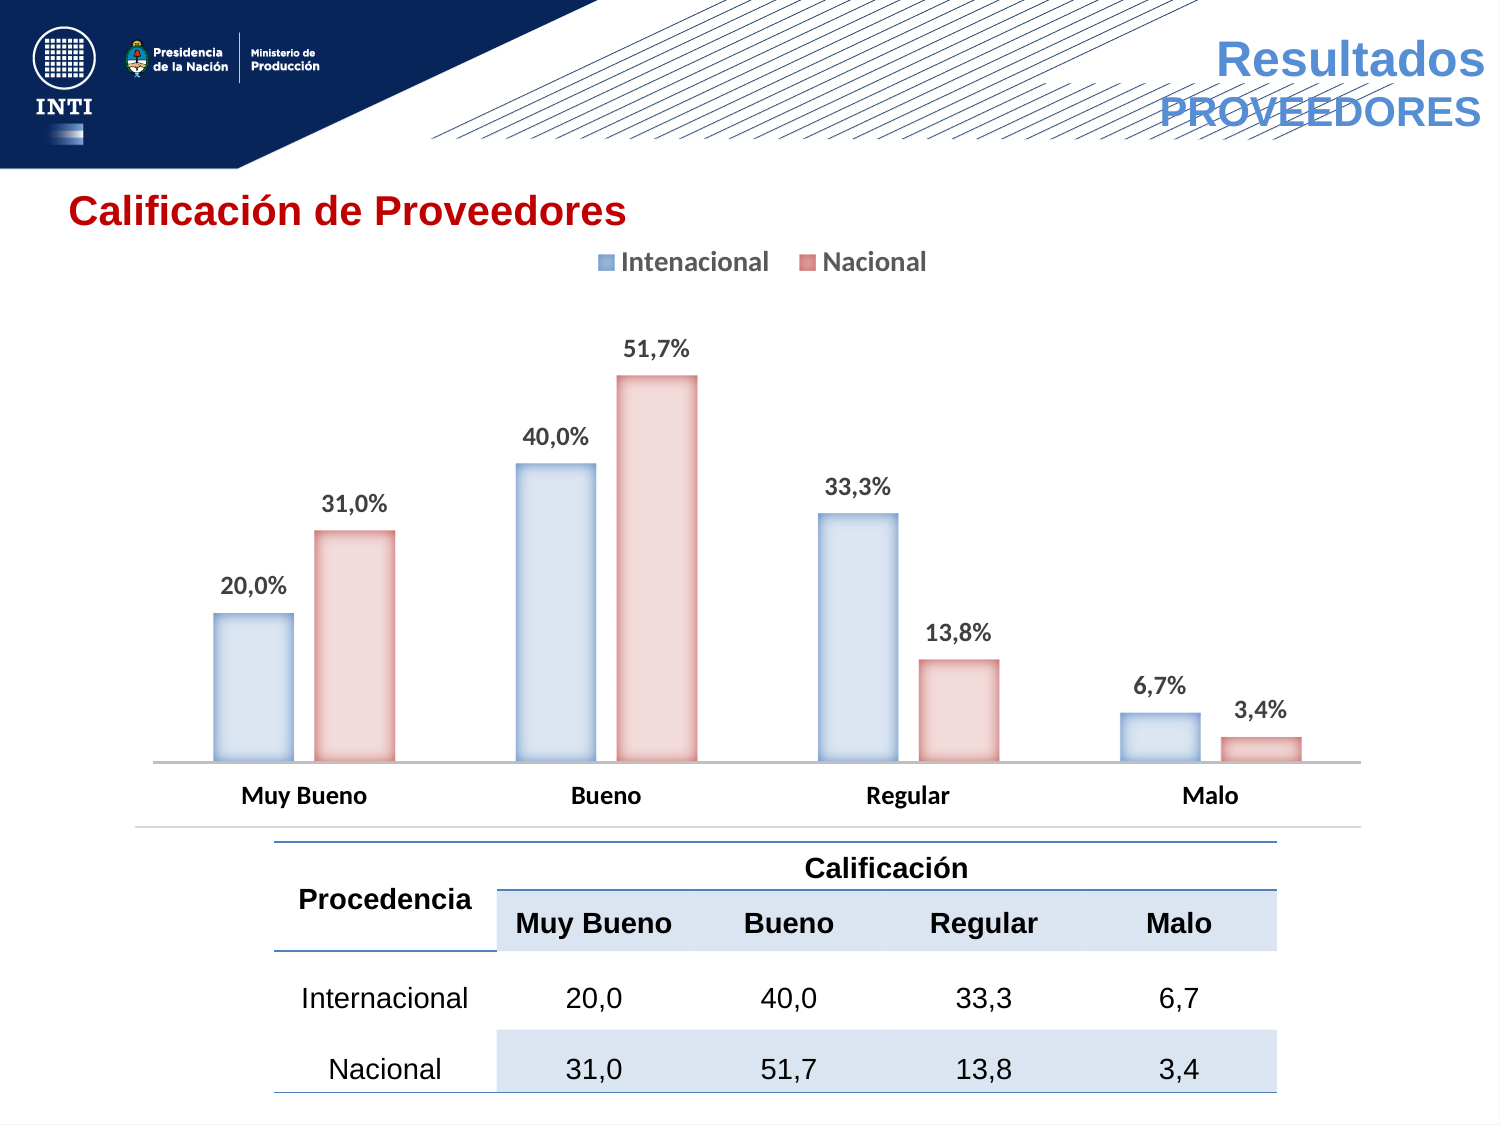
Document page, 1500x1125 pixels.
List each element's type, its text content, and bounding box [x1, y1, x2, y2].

table_cell 33,3 [887, 951, 1082, 1030]
table_cell 13,8 [887, 1030, 1082, 1092]
table_cell 6,7 [1082, 951, 1277, 1030]
table_cell Bueno [692, 891, 887, 951]
table_cell Nacional [274, 1030, 497, 1092]
table_cell 31,0 [497, 1030, 692, 1092]
table_header Procedencia [274, 846, 497, 950]
table_cell 40,0 [692, 951, 887, 1030]
table_cell Muy Bueno [497, 891, 692, 951]
table_cell Internacional [274, 952, 497, 1030]
text_box Resultados [1175, 26, 1500, 87]
table_cell 20,0 [497, 951, 692, 1030]
text_box Calificación de Proveedores [53, 176, 643, 242]
table_cell Regular [887, 891, 1082, 951]
text_box PROVEEDORES [348, 85, 1482, 136]
table_cell Malo [1082, 891, 1277, 951]
picture [0, 0, 1500, 1125]
table_cell 3,4 [1082, 1030, 1277, 1092]
table_header Calificación [497, 846, 1277, 889]
table_cell 51,7 [692, 1030, 887, 1092]
